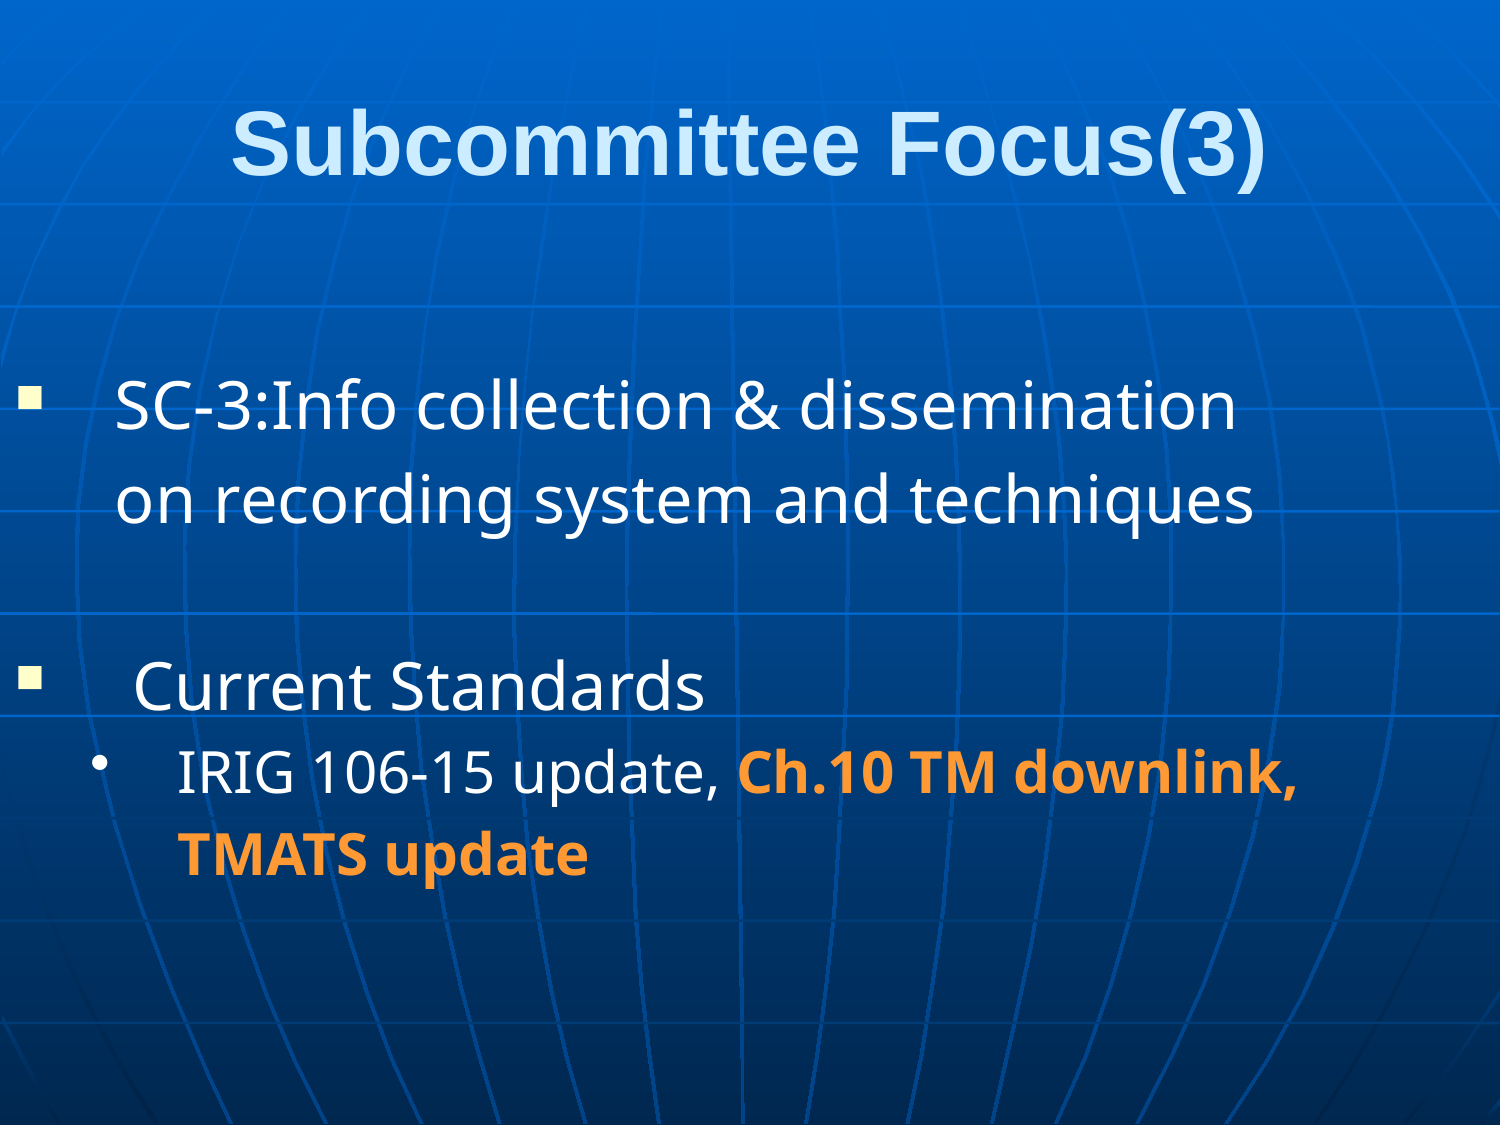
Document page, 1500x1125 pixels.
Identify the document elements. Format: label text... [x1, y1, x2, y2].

list SC-3:Info collection & dissemination on recording system and techniques Current Standards IRIG 106-15 update, Ch.10 TM downlink, TMATS update [0, 262, 1500, 1006]
title Subcommittee Focus(3) [74, 45, 1426, 233]
